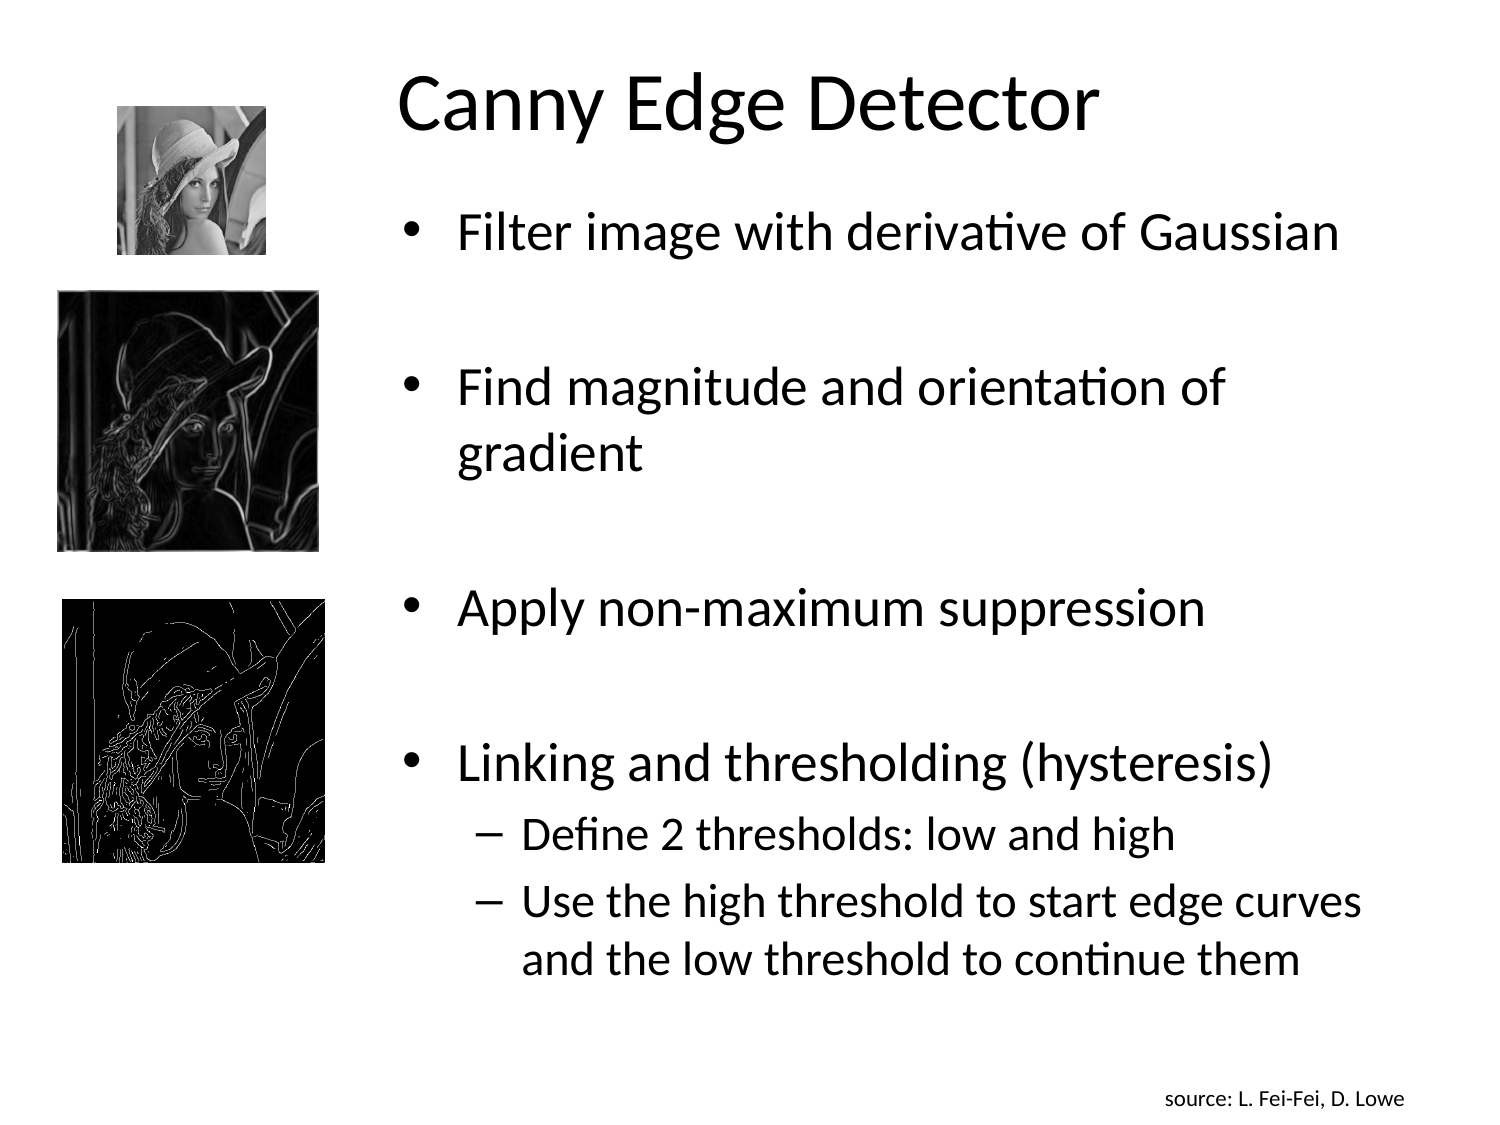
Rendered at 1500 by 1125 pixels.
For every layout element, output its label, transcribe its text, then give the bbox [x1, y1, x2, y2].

picture [117, 106, 266, 255]
picture [57, 290, 320, 553]
text_box source: L. Fei-Fei, D. Lowe [1149, 1076, 1462, 1119]
title Canny Edge Detector [75, 45, 1425, 150]
picture [62, 599, 326, 863]
list Filter image with derivative of Gaussian Find magnitude and orientation of gradient Apply non-maximum suppression Linking and thresholding (hysteresis) Define 2 thresholds: low and high Use the high threshold to start edge curves and the low threshold to continue them [387, 187, 1425, 1005]
